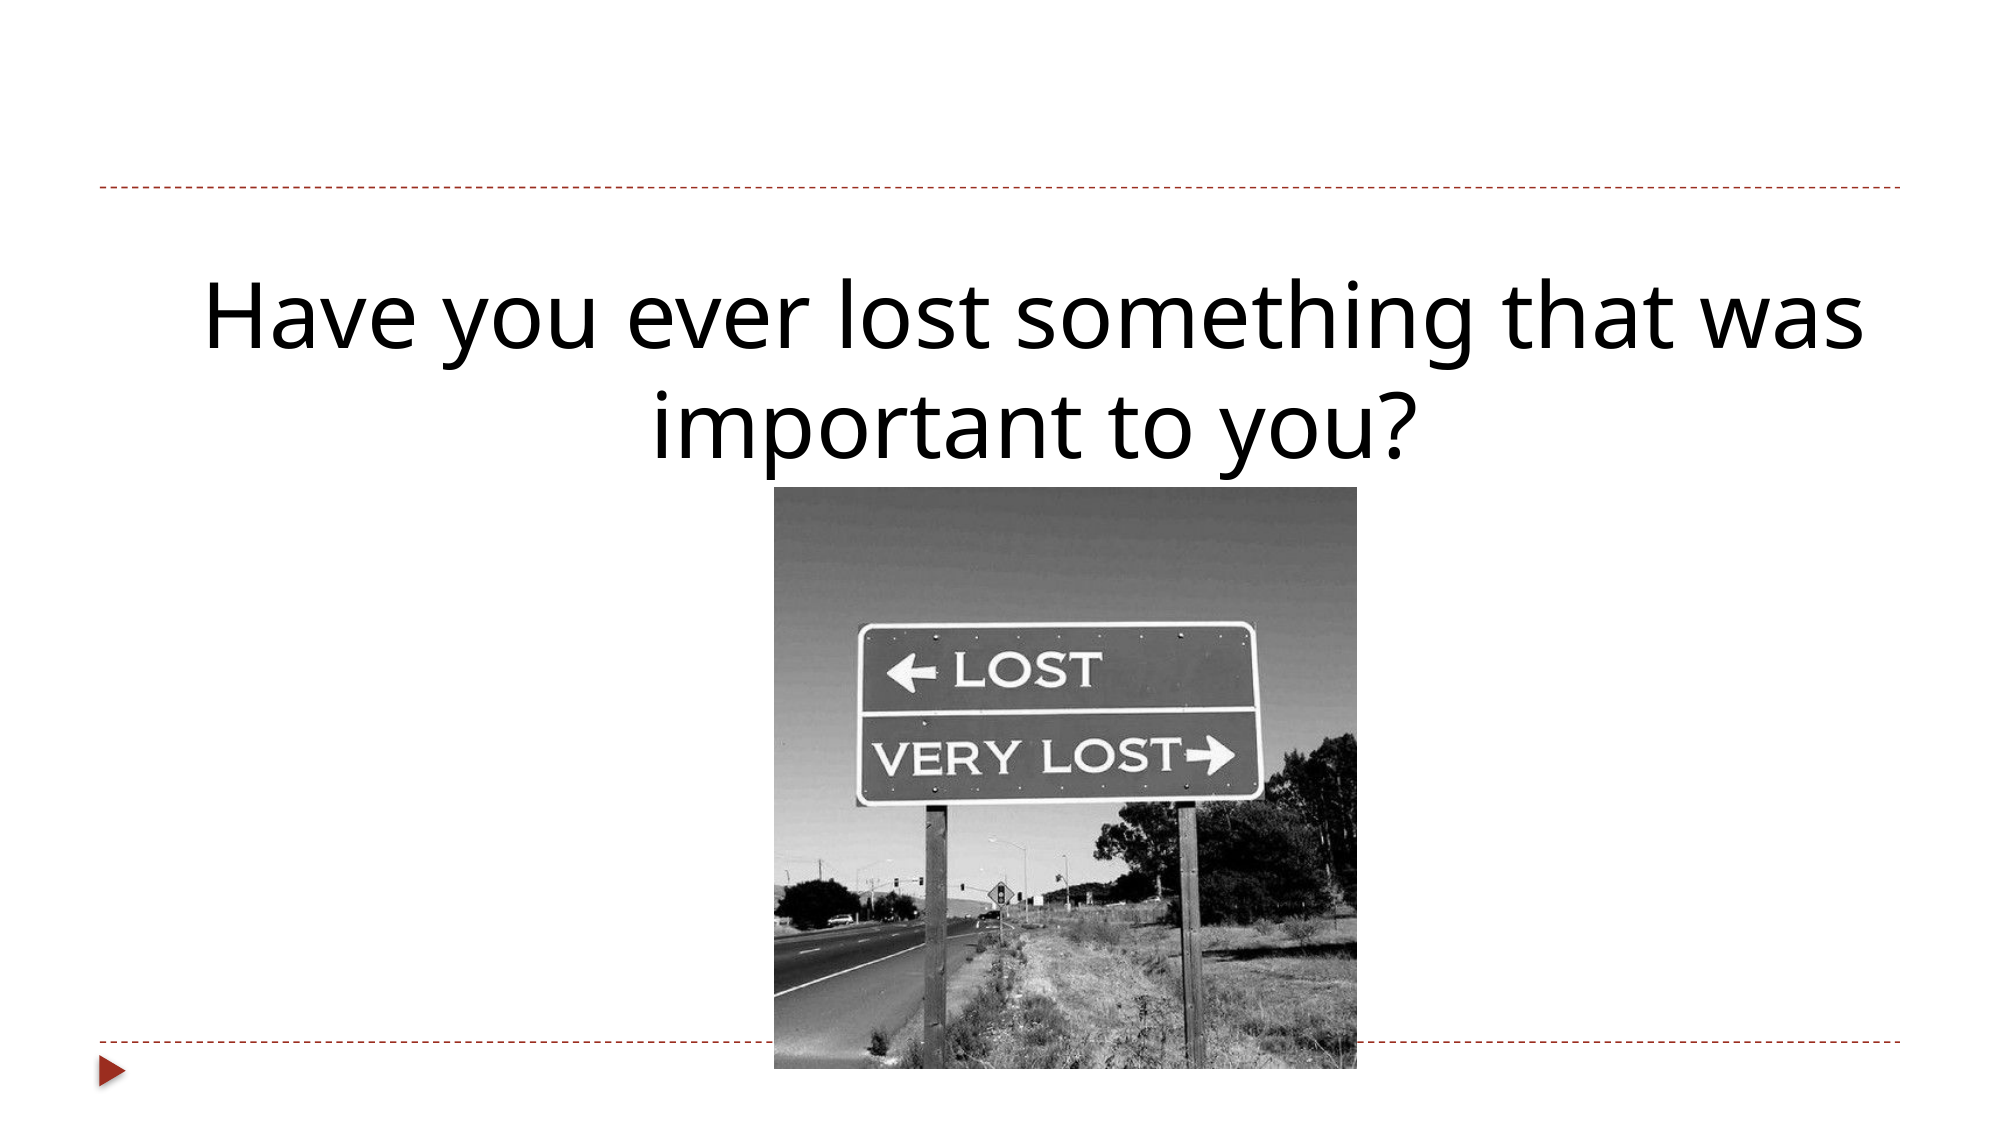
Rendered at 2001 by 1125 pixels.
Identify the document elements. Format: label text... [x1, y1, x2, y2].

list Have you ever lost something that was important to you? [99, 249, 1925, 588]
picture [774, 487, 1357, 1069]
